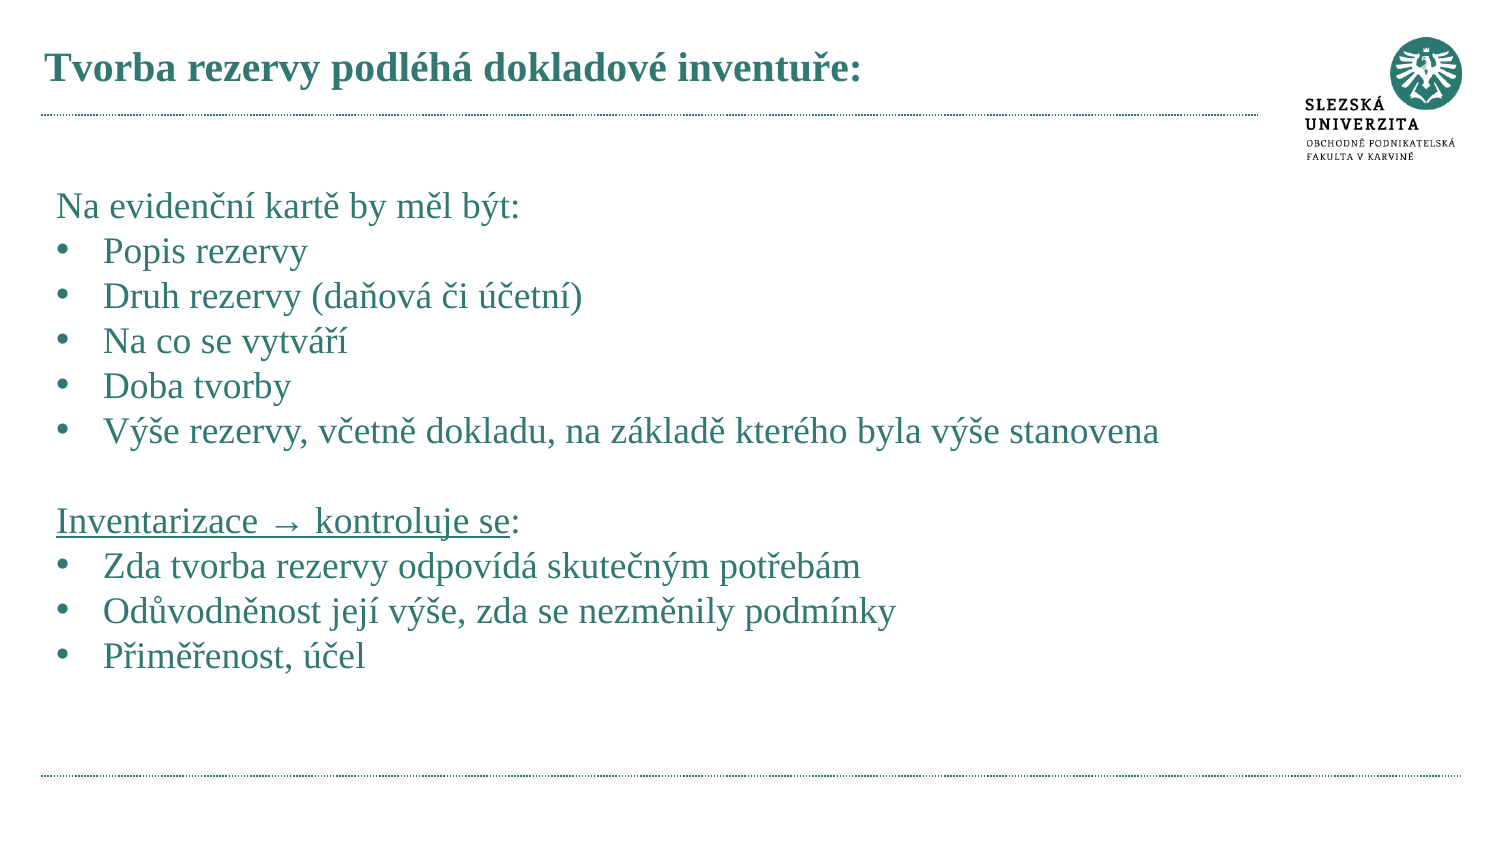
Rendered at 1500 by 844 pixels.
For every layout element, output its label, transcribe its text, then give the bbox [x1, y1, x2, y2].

title Tvorba rezervy podléhá dokladové inventuře: [29, 32, 1282, 116]
picture [1305, 37, 1462, 160]
text_box Na evidenční kartě by měl být: Popis rezervy Druh rezervy (daňová či účetní) Na co se vytváří Doba tvorby Výše rezervy, včetně dokladu, na základě kterého byla výše stanovena Inventarizace → kontroluje se: Zda tvorba rezervy odpovídá skutečným potřebám Odůvodněnost její výše, zda se nezměnily podmínky Přiměřenost, účel [41, 173, 1306, 729]
text_box [29, 126, 1377, 277]
